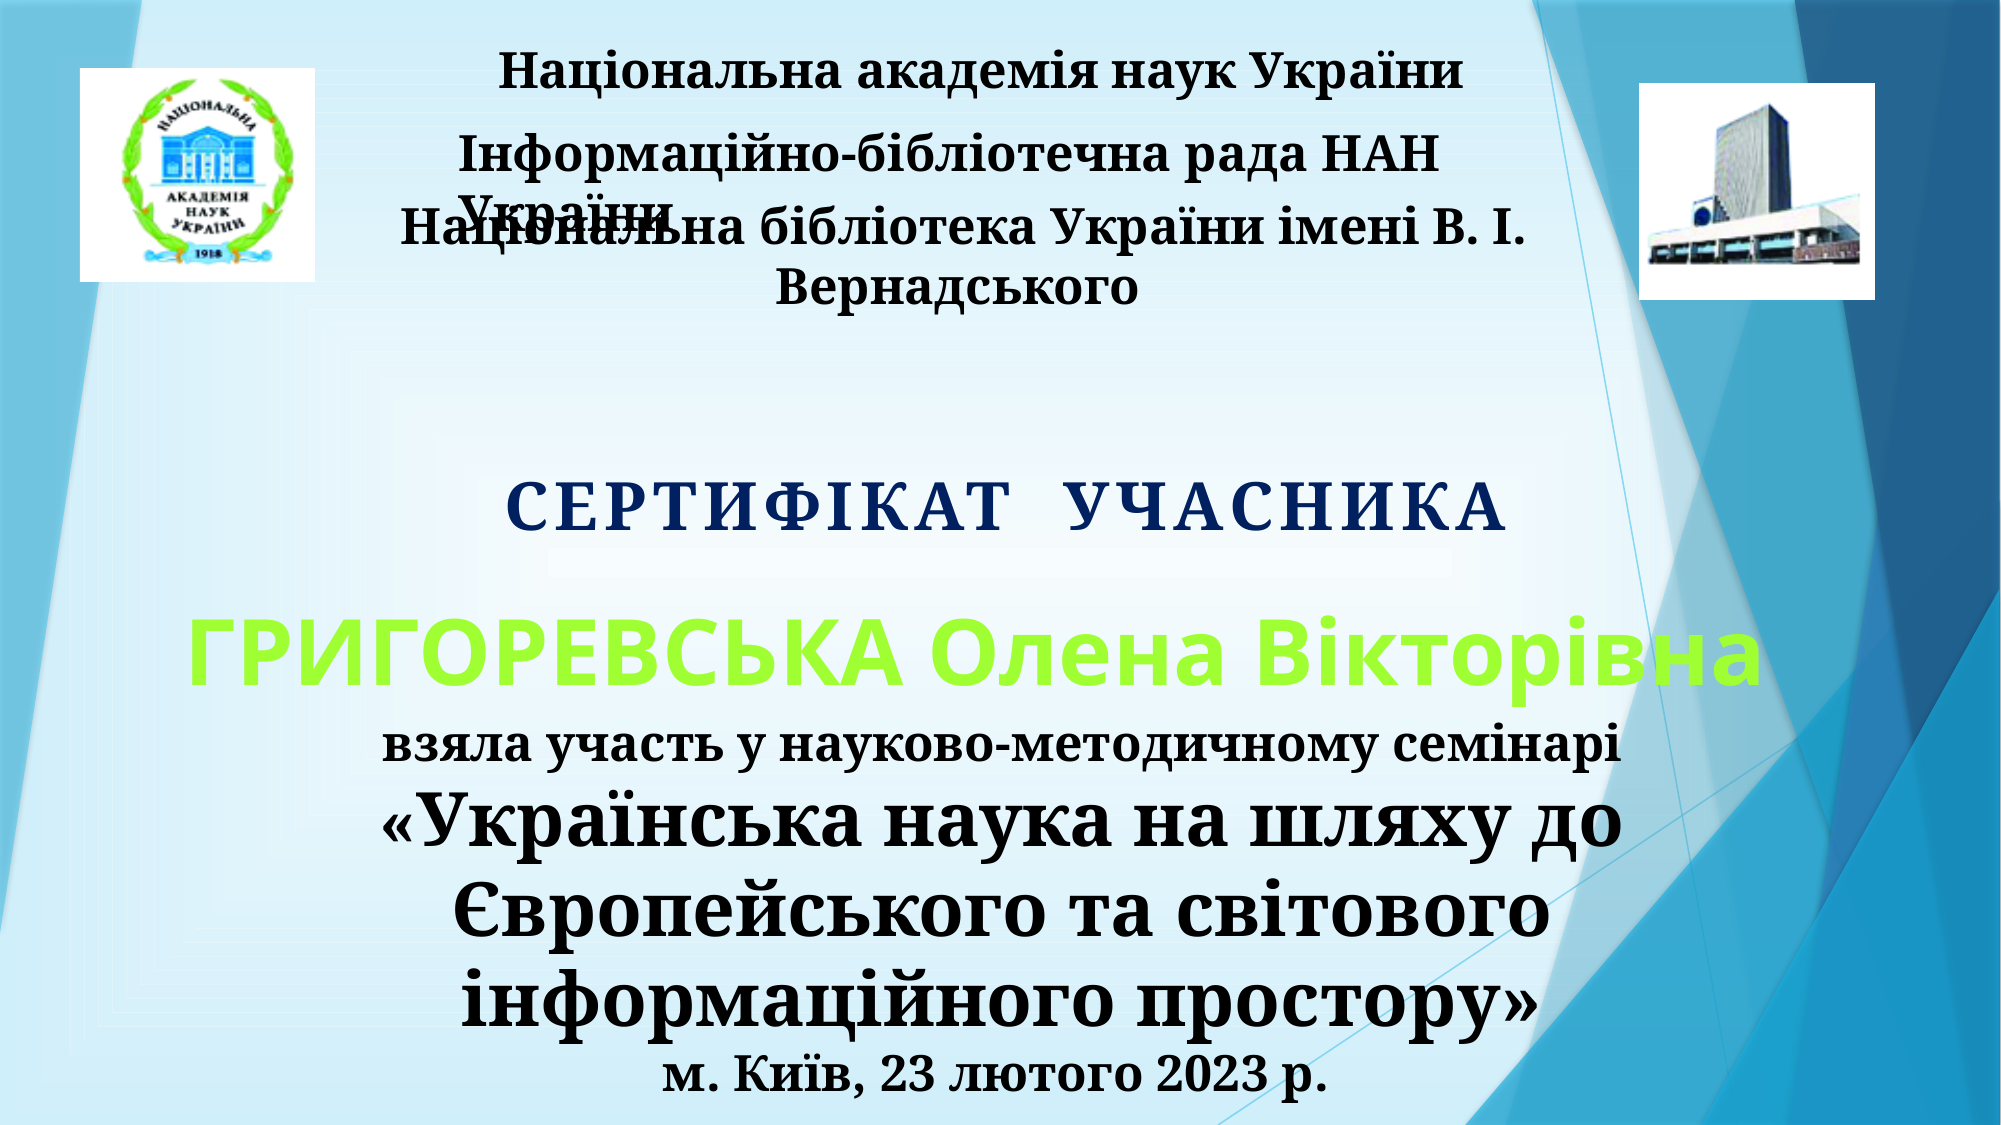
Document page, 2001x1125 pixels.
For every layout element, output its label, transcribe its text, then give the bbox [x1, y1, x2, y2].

text_box Національна бібліотека України імені В. І. Вернадського [267, 187, 1662, 323]
picture [1638, 82, 1875, 301]
text_box СЕРТИФІКАТ УЧАСНИКА [326, 456, 1686, 551]
text_box Національна академія наук України [291, 30, 1686, 106]
text_box взяла участь у науково-методичному семінарі «Українська наука на шляху до Європейського та світового інформаційного простору» м. Київ, 23 лютого 2023 р. [112, 704, 1892, 1109]
text_box ГРИГОРЕВСЬКА Олена Вікторівна [137, 586, 1815, 704]
text_box Інформаційно-бібліотечна рада НАН України [443, 113, 1532, 187]
picture [79, 68, 316, 282]
